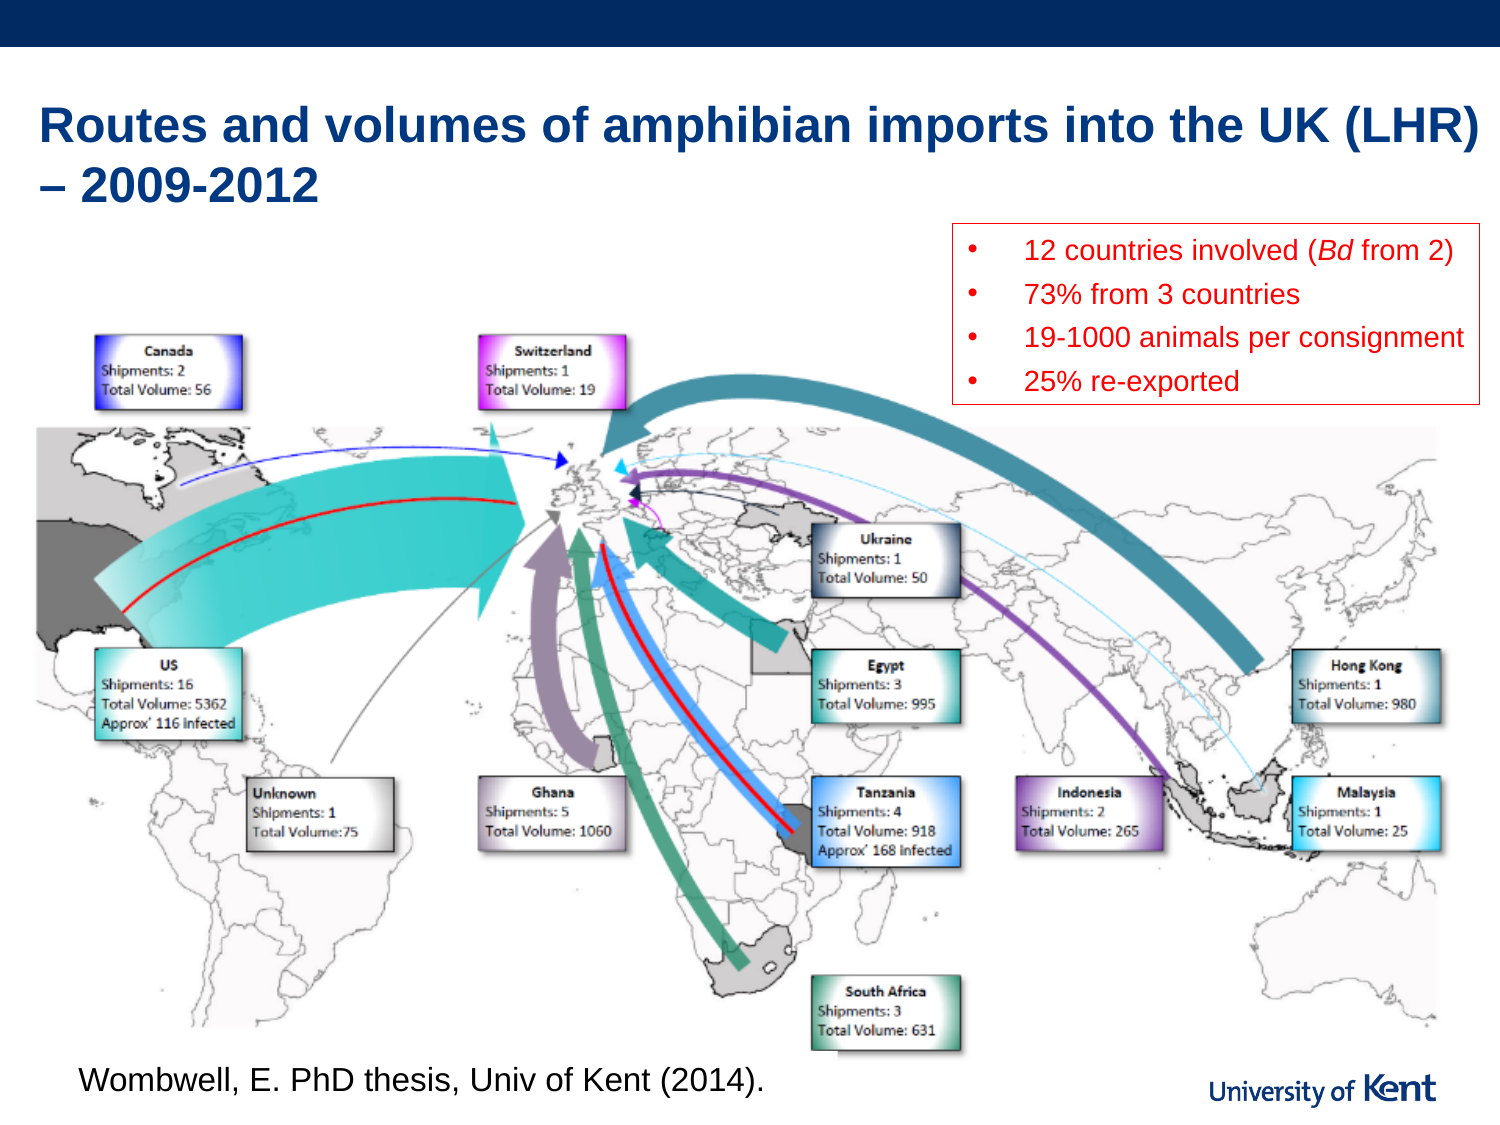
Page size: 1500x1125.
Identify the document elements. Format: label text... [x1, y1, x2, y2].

picture [24, 273, 1500, 1064]
text_box Routes and volumes of amphibian imports into the UK (LHR) – 2009-2012 [24, 85, 1500, 221]
text_box Wombwell, E. PhD thesis, Univ of Kent (2014). [63, 1072, 838, 1109]
text_box 12 countries involved (Bd from 2) 73% from 3 countries 19-1000 animals per consignment 25% re-exported [952, 223, 1480, 271]
picture [1210, 1074, 1436, 1108]
